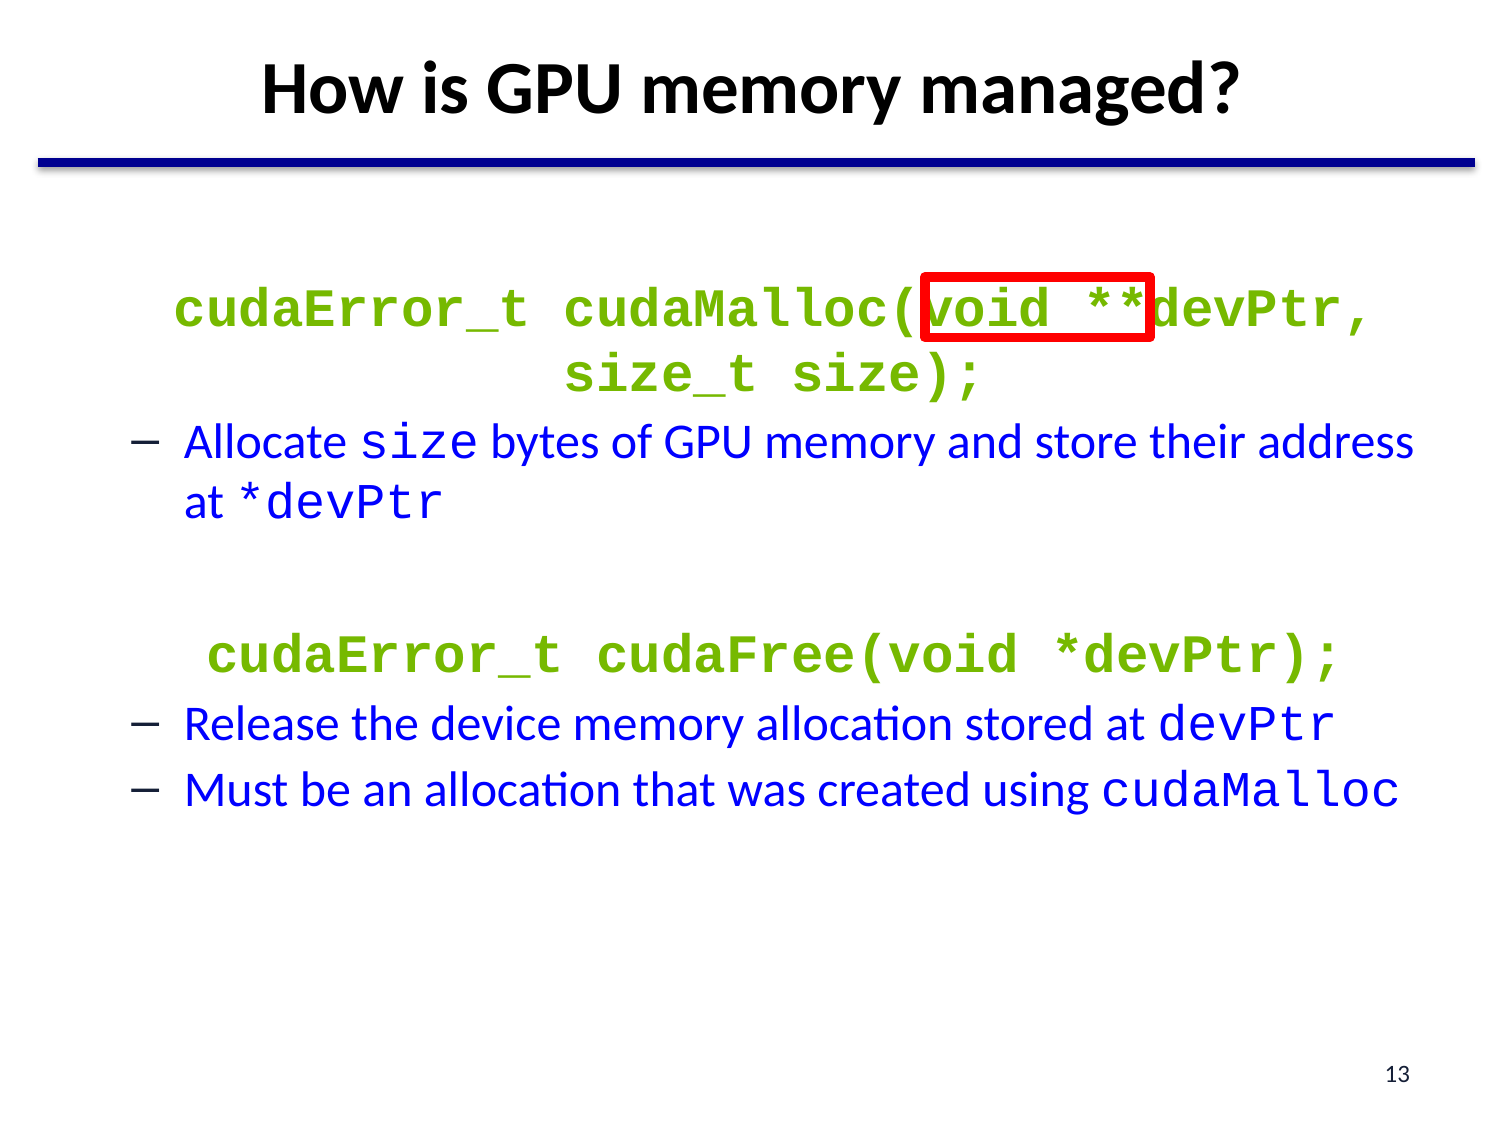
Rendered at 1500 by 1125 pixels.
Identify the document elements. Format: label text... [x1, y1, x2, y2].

title How is GPU memory managed? [77, 24, 1428, 143]
text_box [924, 276, 1150, 338]
list cudaError_t cudaMalloc(void **devPtr, size_t size); Allocate size bytes of GPU memory and store their address at *devPtr cudaError_t cudaFree(void *devPtr); Release the device memory allocation stored at devPtr Must be an allocation that was created using cudaMalloc [75, 187, 1475, 1043]
slide_number 13 [1074, 1042, 1425, 1103]
